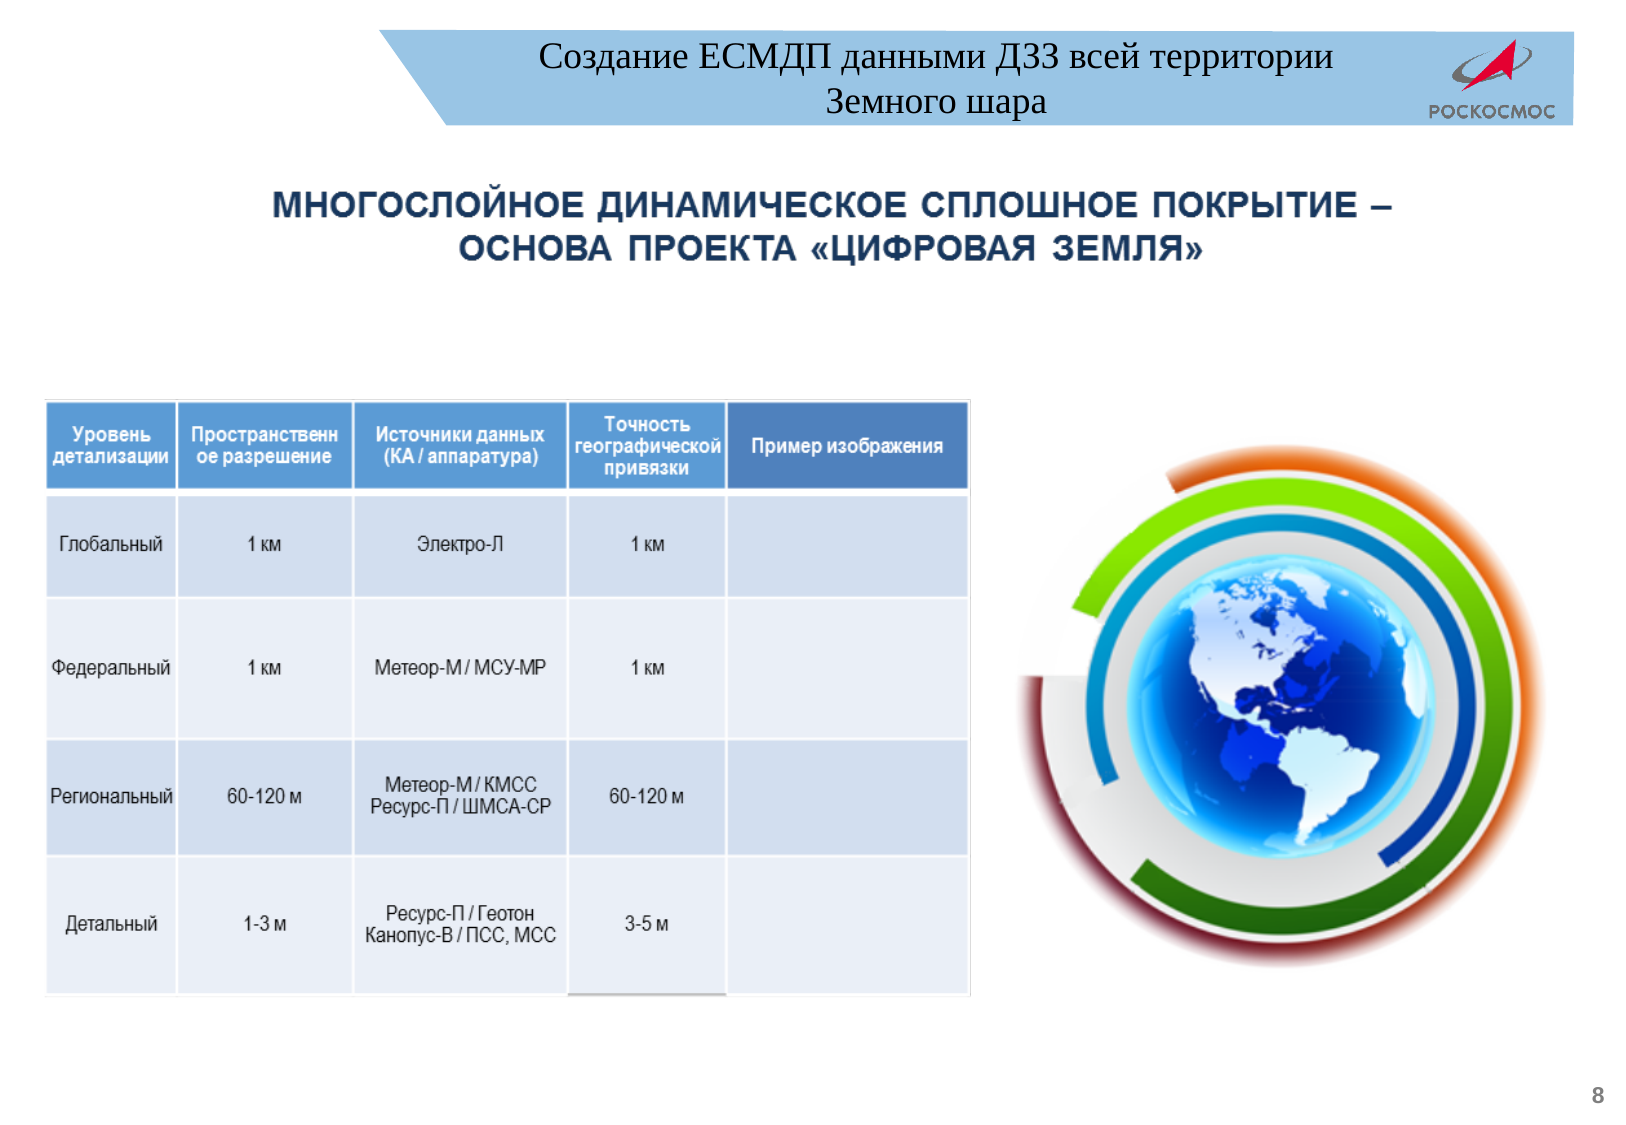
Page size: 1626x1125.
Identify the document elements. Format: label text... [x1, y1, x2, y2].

picture [1403, 12, 1581, 144]
picture [44, 172, 1581, 1012]
text_box Создание ЕСМДП данными ДЗЗ всей территории Земного шара [517, 23, 1356, 128]
